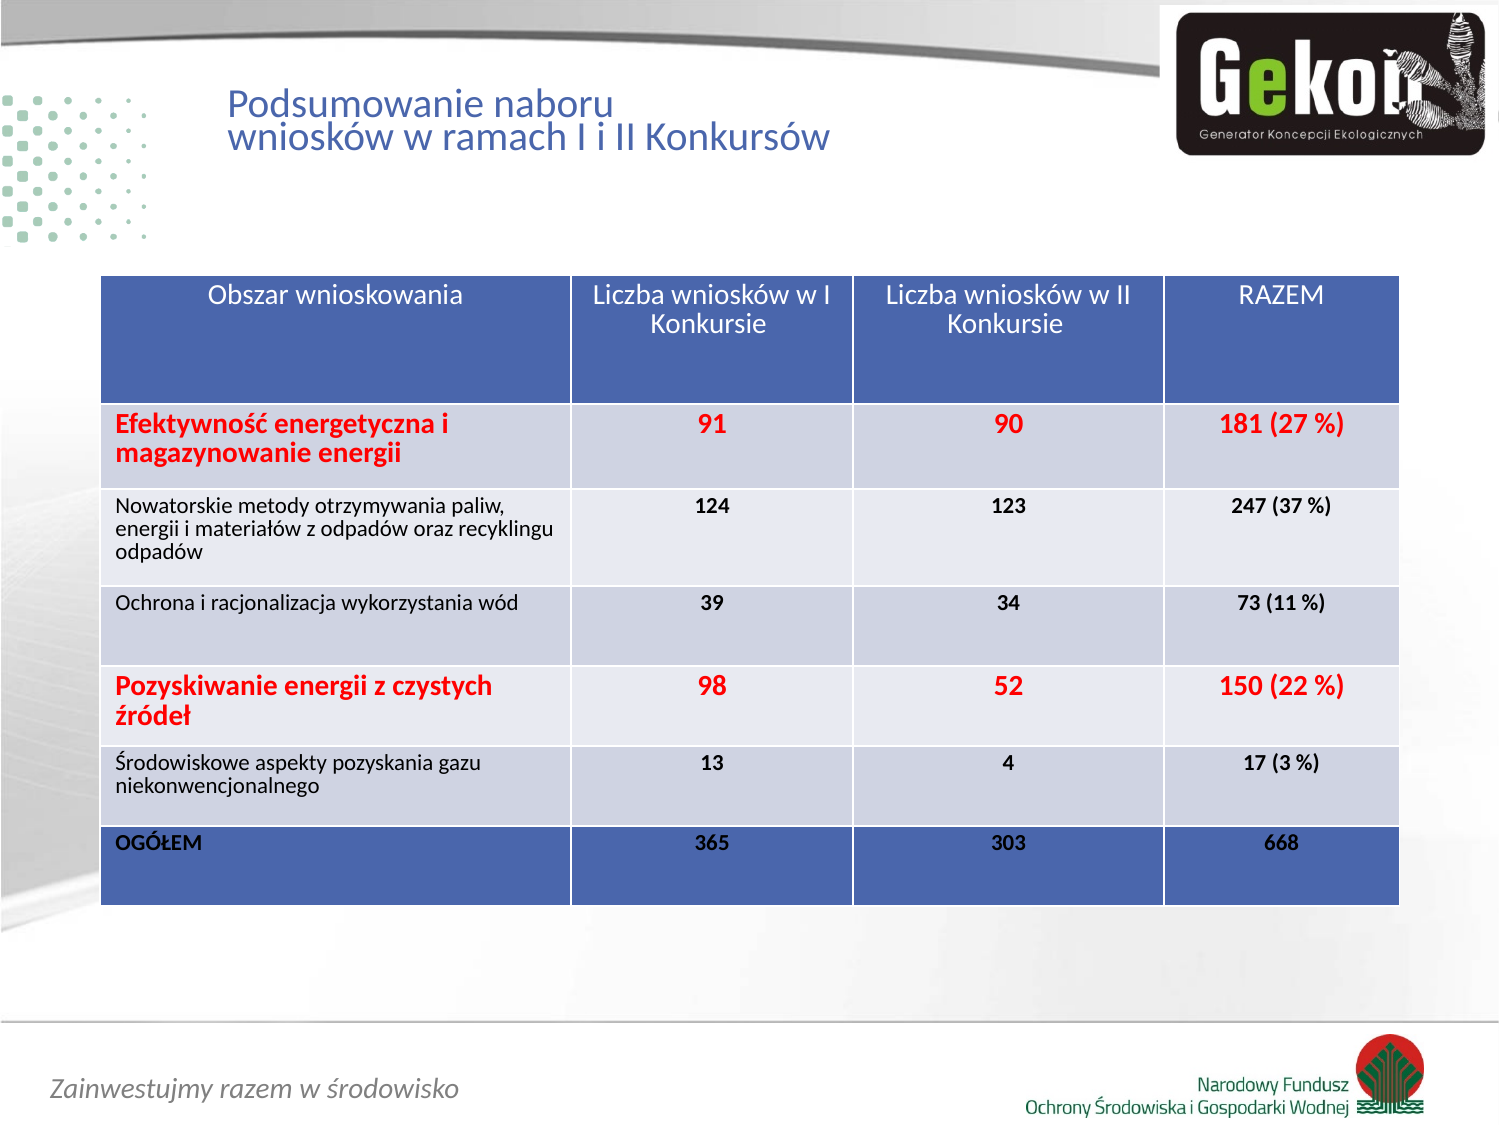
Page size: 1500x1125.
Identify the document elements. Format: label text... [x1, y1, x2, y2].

table_cell 181 (27 %) [1165, 405, 1399, 488]
table_cell 98 [572, 667, 852, 745]
table_header RAZEM [1165, 276, 1399, 403]
table_cell 365 [572, 827, 852, 905]
table_cell 124 [572, 490, 852, 585]
table_cell 150 (22 %) [1165, 667, 1399, 745]
table_cell Środowiskowe aspekty pozyskania gazu niekonwencjonalnego [101, 747, 570, 825]
table_cell Nowatorskie metody otrzymywania paliw, energii i materiałów z odpadów oraz recyklingu odpadów [101, 490, 570, 585]
table_cell 4 [854, 747, 1163, 825]
table_cell 91 [572, 405, 852, 488]
table_cell 13 [572, 747, 852, 825]
table_cell Efektywność energetyczna i magazynowanie energii [101, 405, 570, 488]
table_cell 90 [854, 405, 1163, 488]
picture [0, 0, 1499, 1023]
table_cell Ochrona i racjonalizacja wykorzystania wód [101, 587, 570, 665]
table_cell 73 (11 %) [1165, 587, 1399, 665]
table_cell 303 [854, 827, 1163, 905]
table_cell 52 [854, 667, 1163, 745]
table_cell 668 [1165, 827, 1399, 905]
table_header Liczba wniosków w II Konkursie [854, 276, 1163, 403]
table_cell 123 [854, 490, 1163, 585]
table_cell 247 (37 %) [1165, 490, 1399, 585]
table_cell 34 [854, 587, 1163, 665]
table_cell Pozyskiwanie energii z czystych źródeł [101, 667, 570, 745]
table_header Liczba wniosków w I Konkursie [572, 276, 852, 403]
table_header Obszar wnioskowania [101, 276, 570, 403]
table_cell 39 [572, 587, 852, 665]
title Podsumowanie naboru wniosków w ramach I i II Konkursów [212, 54, 1462, 243]
table_cell OGÓŁEM [101, 827, 570, 905]
table_cell 17 (3 %) [1165, 747, 1399, 825]
picture [1026, 1034, 1424, 1118]
